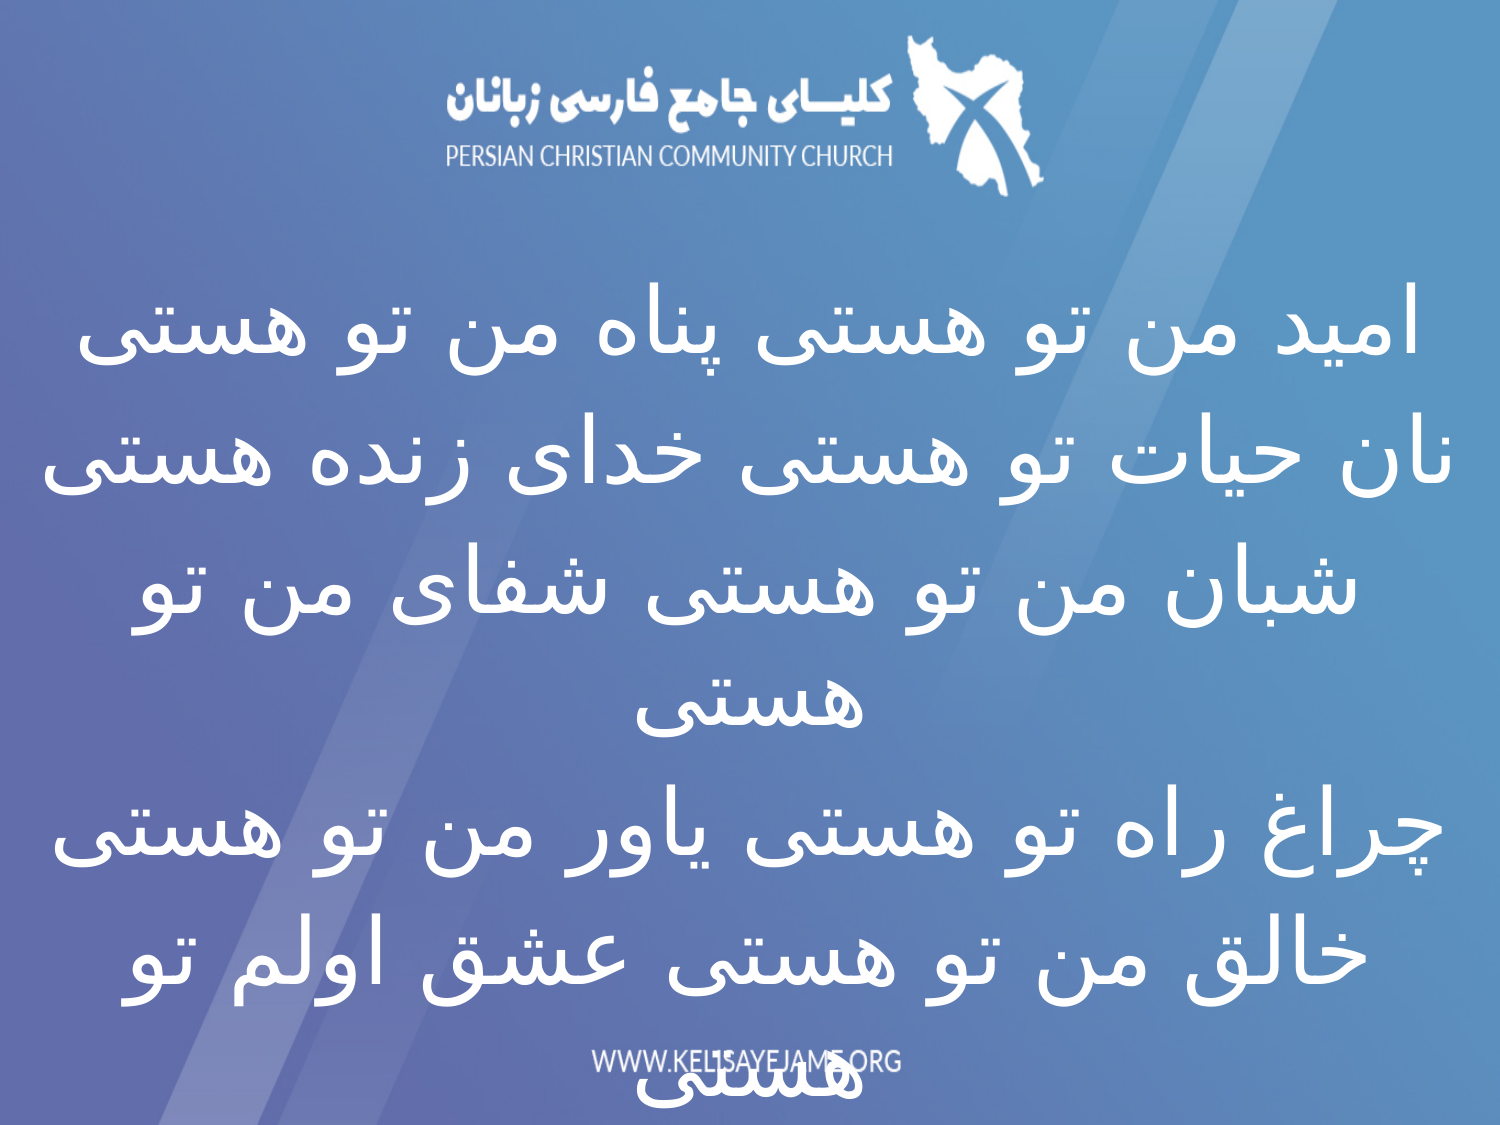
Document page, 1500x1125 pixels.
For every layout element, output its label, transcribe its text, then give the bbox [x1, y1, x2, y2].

subtitle امید من تو هستی پناه من تو هستی نان حیات تو هستی خدای زنده هستی شبان من تو هستی شفای من تو هستی چراغ راه تو هستی یاور من تو هستی خالق من تو هستی عشق اولم تو هستی [0, 0, 1500, 1125]
